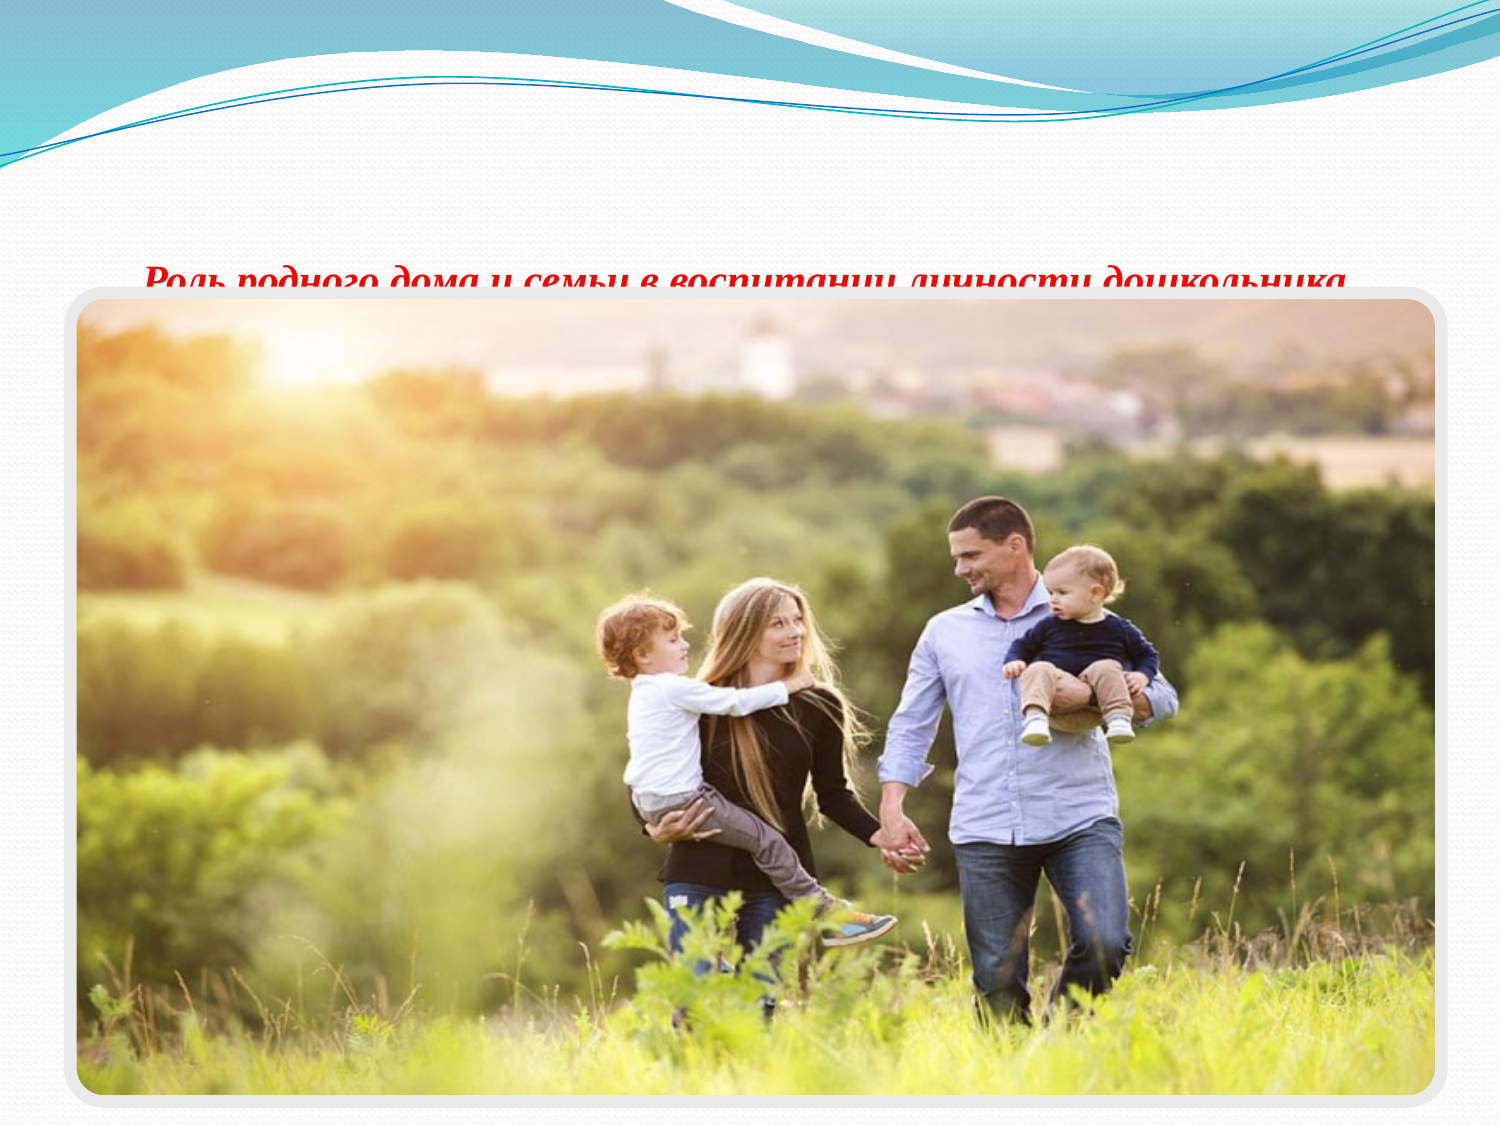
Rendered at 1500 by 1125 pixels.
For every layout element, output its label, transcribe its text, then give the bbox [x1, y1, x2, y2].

title Роль родного дома и семьи в воспитании личности дошкольника. [75, 140, 1425, 291]
picture [70, 292, 1442, 1102]
